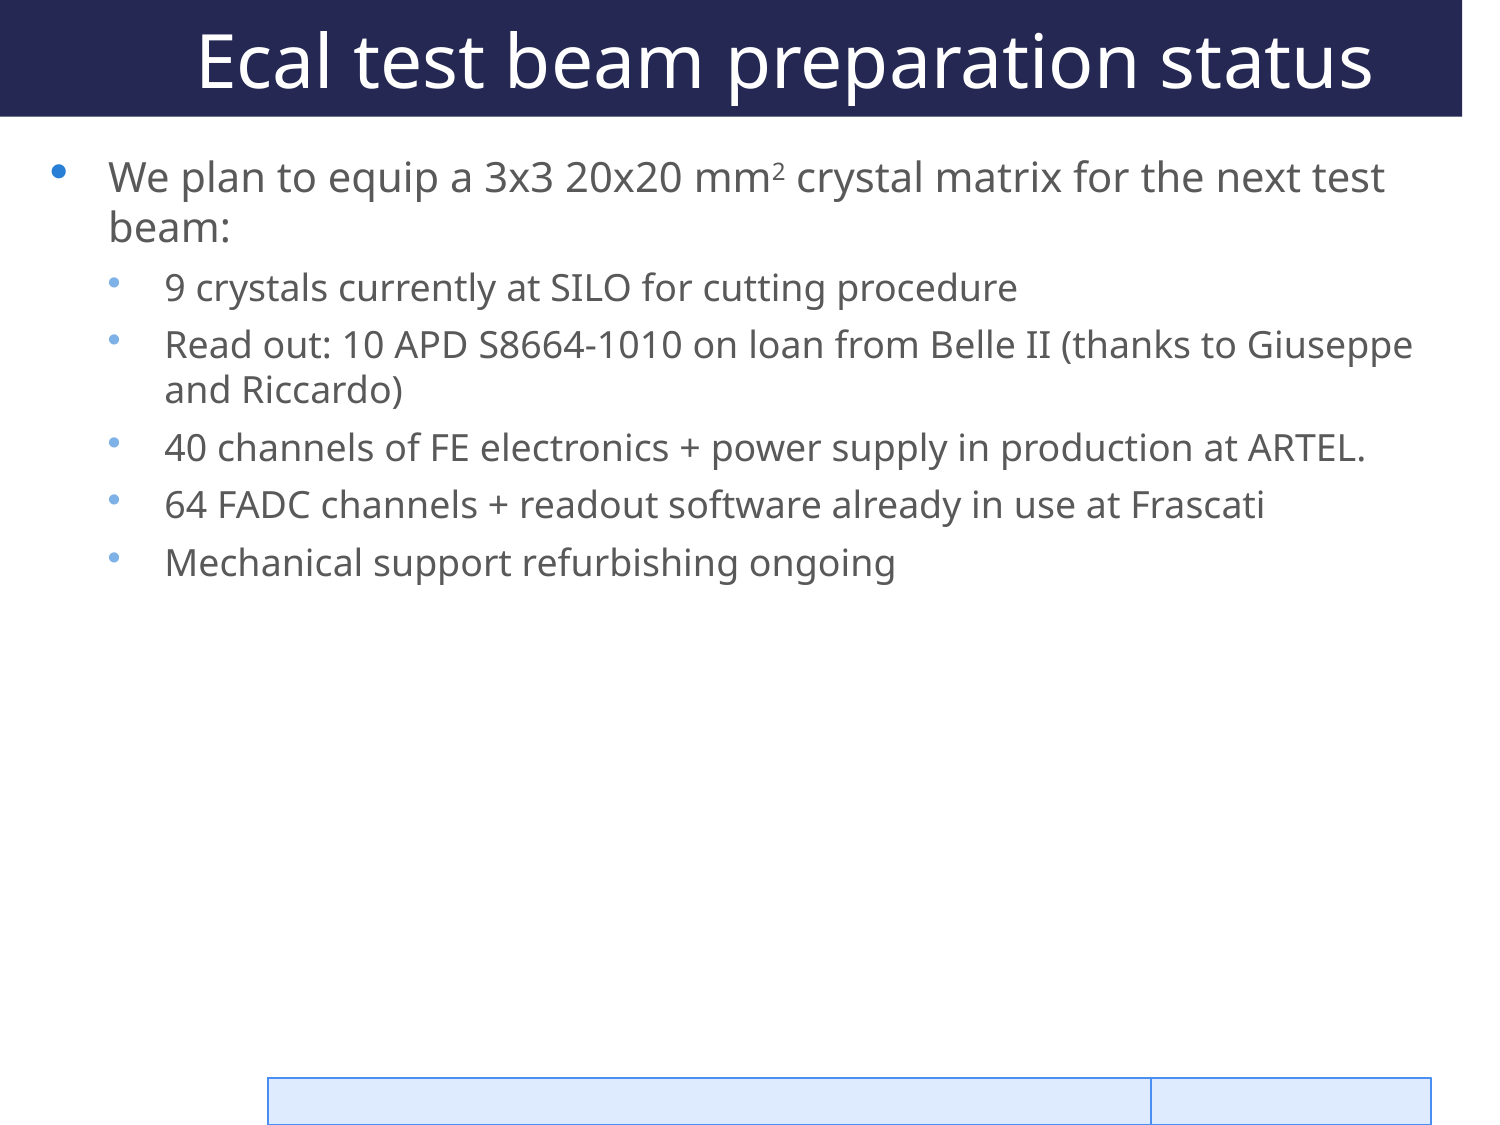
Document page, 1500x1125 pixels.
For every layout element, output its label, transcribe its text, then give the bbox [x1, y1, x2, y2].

title Ecal test beam preparation status [0, 0, 1463, 117]
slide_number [1152, 1077, 1432, 1125]
footer M. Raggi PADME collaboration meeting [267, 1077, 1152, 1125]
list We plan to equip a 3x3 20x20 mm2 crystal matrix for the next test beam: 9 crystals currently at SILO for cutting procedure Read out: 10 APD S8664-1010 on loan from Belle II (thanks to Giuseppe and Riccardo) 40 channels of FE electronics + power supply in production at ARTEL. 64 FADC channels + readout software already in use at Frascati Mechanical support refurbishing ongoing [36, 143, 1463, 1012]
